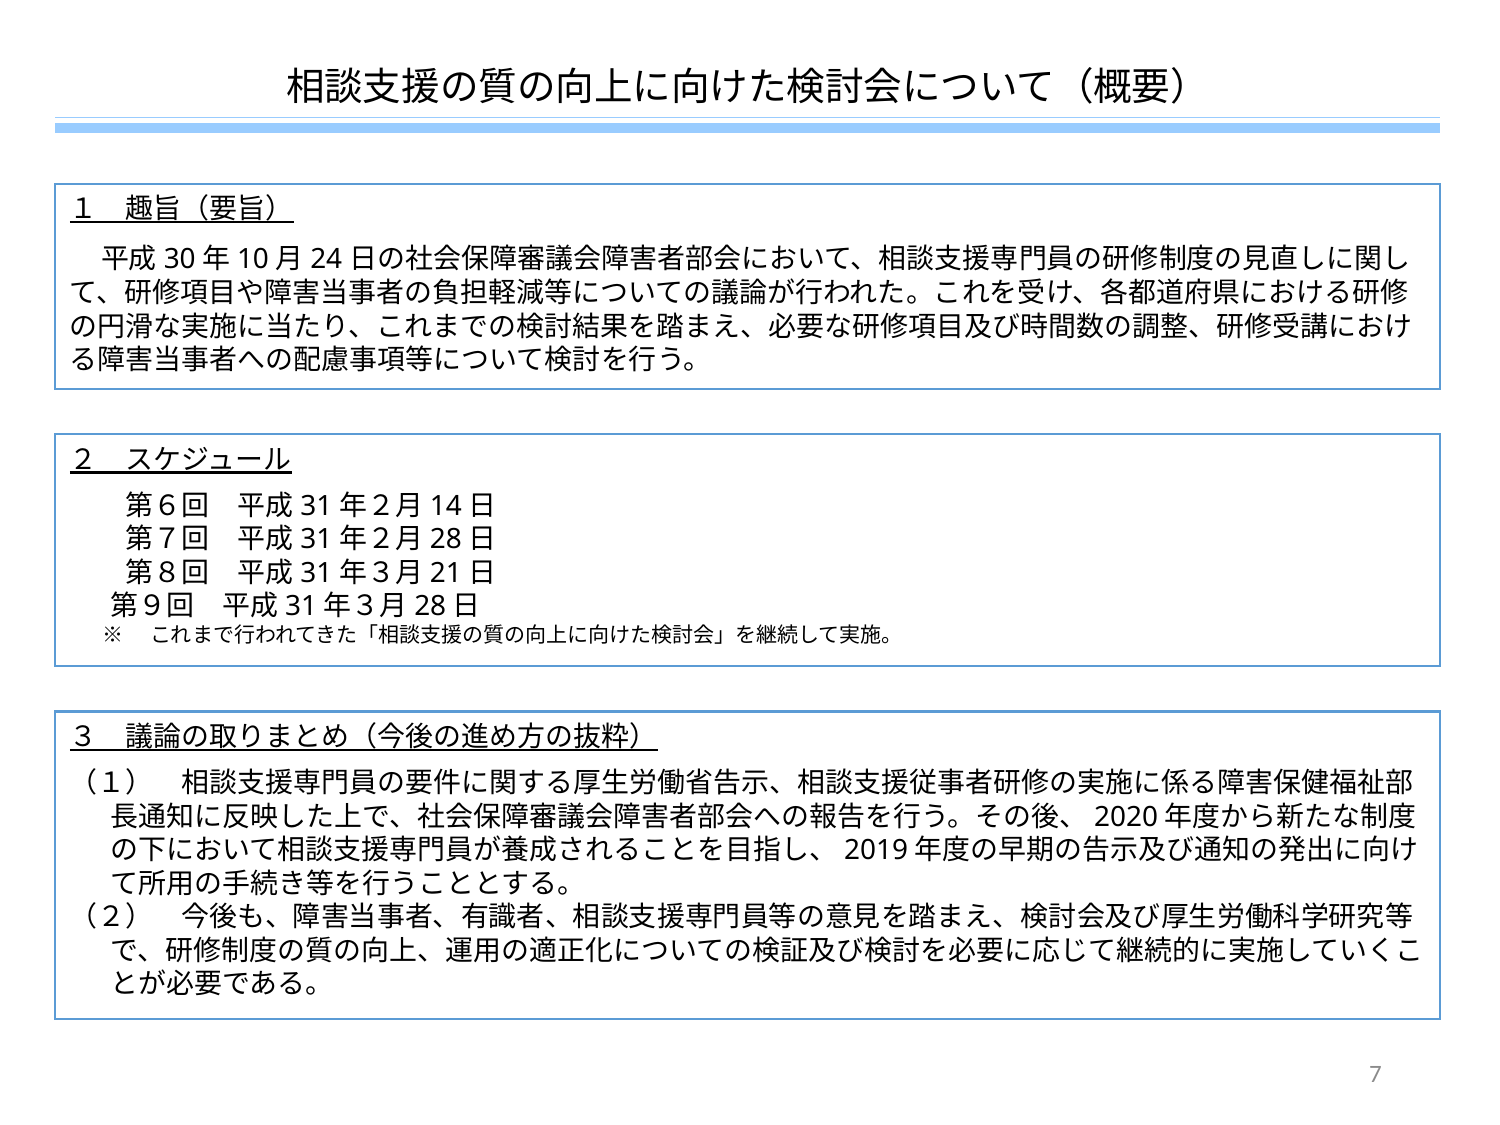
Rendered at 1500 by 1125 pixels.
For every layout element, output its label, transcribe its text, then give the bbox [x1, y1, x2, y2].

text_box １ 趣旨（要旨） 平成30年10月24日の社会保障審議会障害者部会において、相談支援専門員の研修制度の見直しに関して、研修項目や障害当事者の負担軽減等についての議論が行われた。これを受け、各都道府県における研修の円滑な実施に当たり、これまでの検討結果を踏まえ、必要な研修項目及び時間数の調整、研修受講における障害当事者への配慮事項等について検討を行う。 [54, 183, 1441, 390]
text_box ２ スケジュール 第６回 平成31年２月14日 第７回 平成31年２月28日 第８回 平成31年３月21日 第９回 平成31年３月28日 ※ これまで行われてきた「相談支援の質の向上に向けた検討会」を継続して実施。 [54, 433, 1441, 667]
slide_number 7 [1059, 1042, 1397, 1103]
text_box 相談支援の質の向上に向けた検討会について（概要） [54, 58, 1441, 111]
text_box ３ 議論の取りまとめ（今後の進め方の抜粋） （１） 相談支援専門員の要件に関する厚生労働省告示、相談支援従事者研修の実施に係る障害保健福祉部長通知に反映した上で、社会保障審議会障害者部会への報告を行う。その後、2020年度から新たな制度の下において相談支援専門員が養成されることを目指し、2019年度の早期の告示及び通知の発出に向けて所用の手続き等を行うこととする。 （２） 今後も、障害当事者、有識者、相談支援専門員等の意見を踏まえ、検討会及び厚生労働科学研究等で、研修制度の質の向上、運用の適正化についての検証及び検討を必要に応じて継続的に実施していくことが必要である。 [54, 710, 1441, 1020]
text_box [55, 117, 1440, 129]
